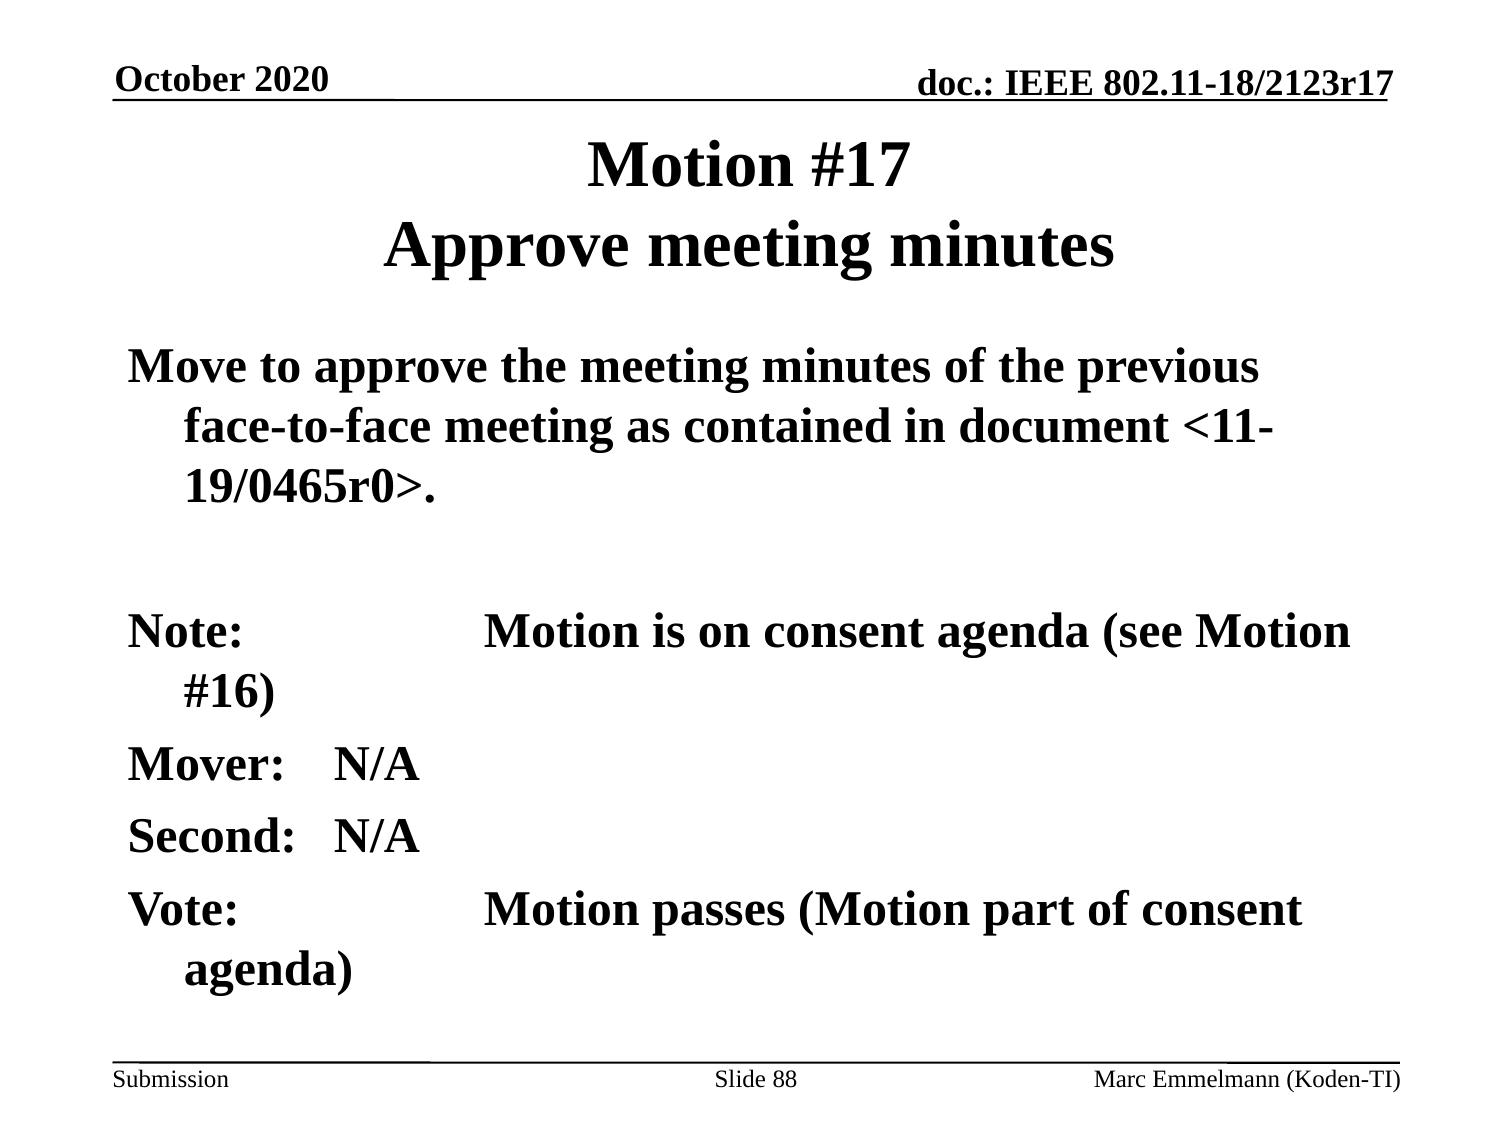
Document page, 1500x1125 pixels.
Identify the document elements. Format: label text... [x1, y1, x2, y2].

footer Marc Emmelmann (Koden-TI) [878, 1061, 1402, 1093]
slide_number Slide 88 [712, 1061, 800, 1123]
title Motion #17 Approve meeting minutes [112, 112, 1388, 288]
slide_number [114, 54, 423, 100]
list Move to approve the meeting minutes of the previous face-to-face meeting as contained in document <11-19/0465r0>. Note: Motion is on consent agenda (see Motion #16) Mover: N/A Second: N/A Vote: Motion passes (Motion part of consent agenda) [112, 324, 1388, 1000]
